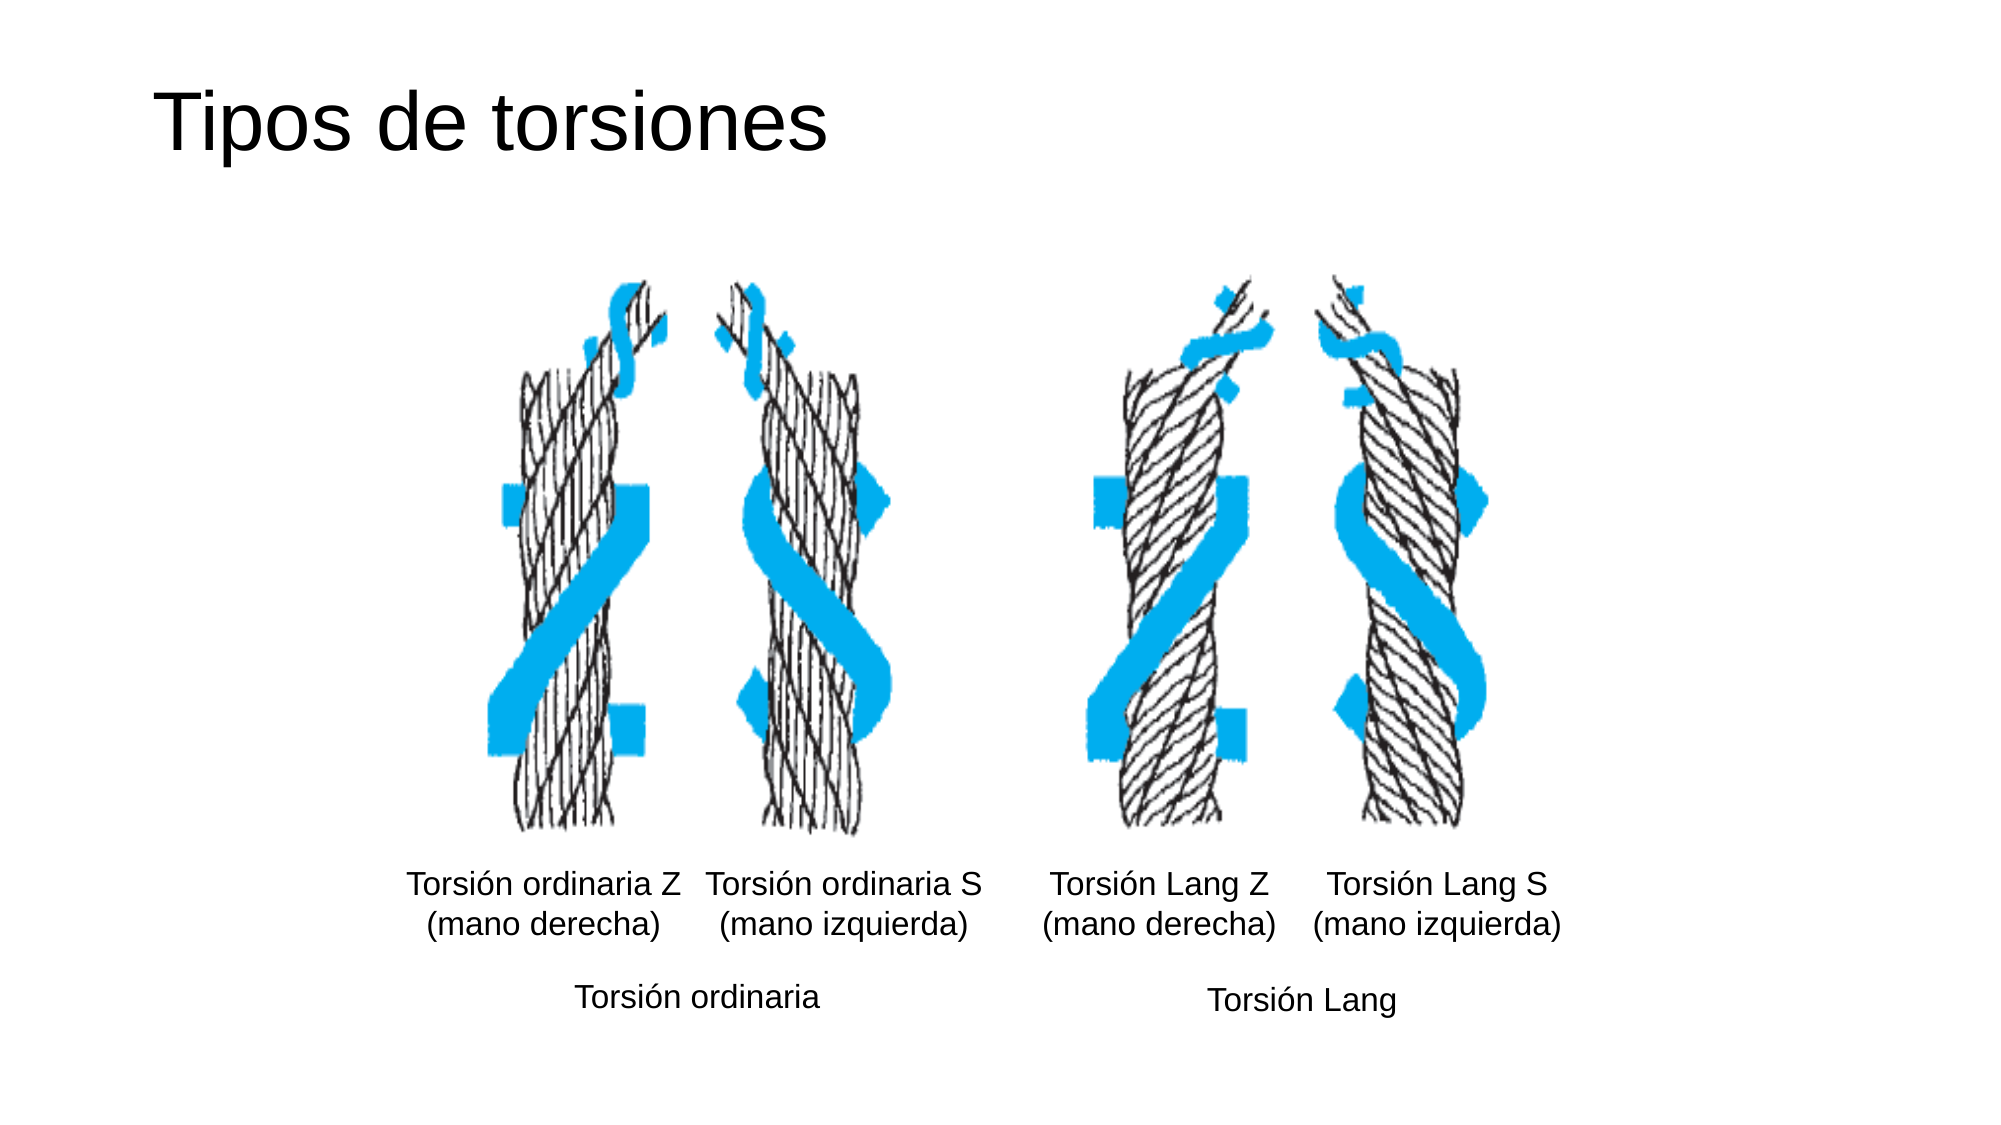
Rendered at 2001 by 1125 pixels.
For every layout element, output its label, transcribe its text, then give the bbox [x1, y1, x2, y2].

text_box Torsión ordinaria Z (mano derecha) [385, 854, 431, 950]
text_box Torsión Lang S (mano izquierda) [1544, 854, 1583, 950]
title Tipos de torsiones [137, 59, 1863, 188]
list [431, 257, 1544, 1073]
text_box [430, 950, 1567, 1074]
